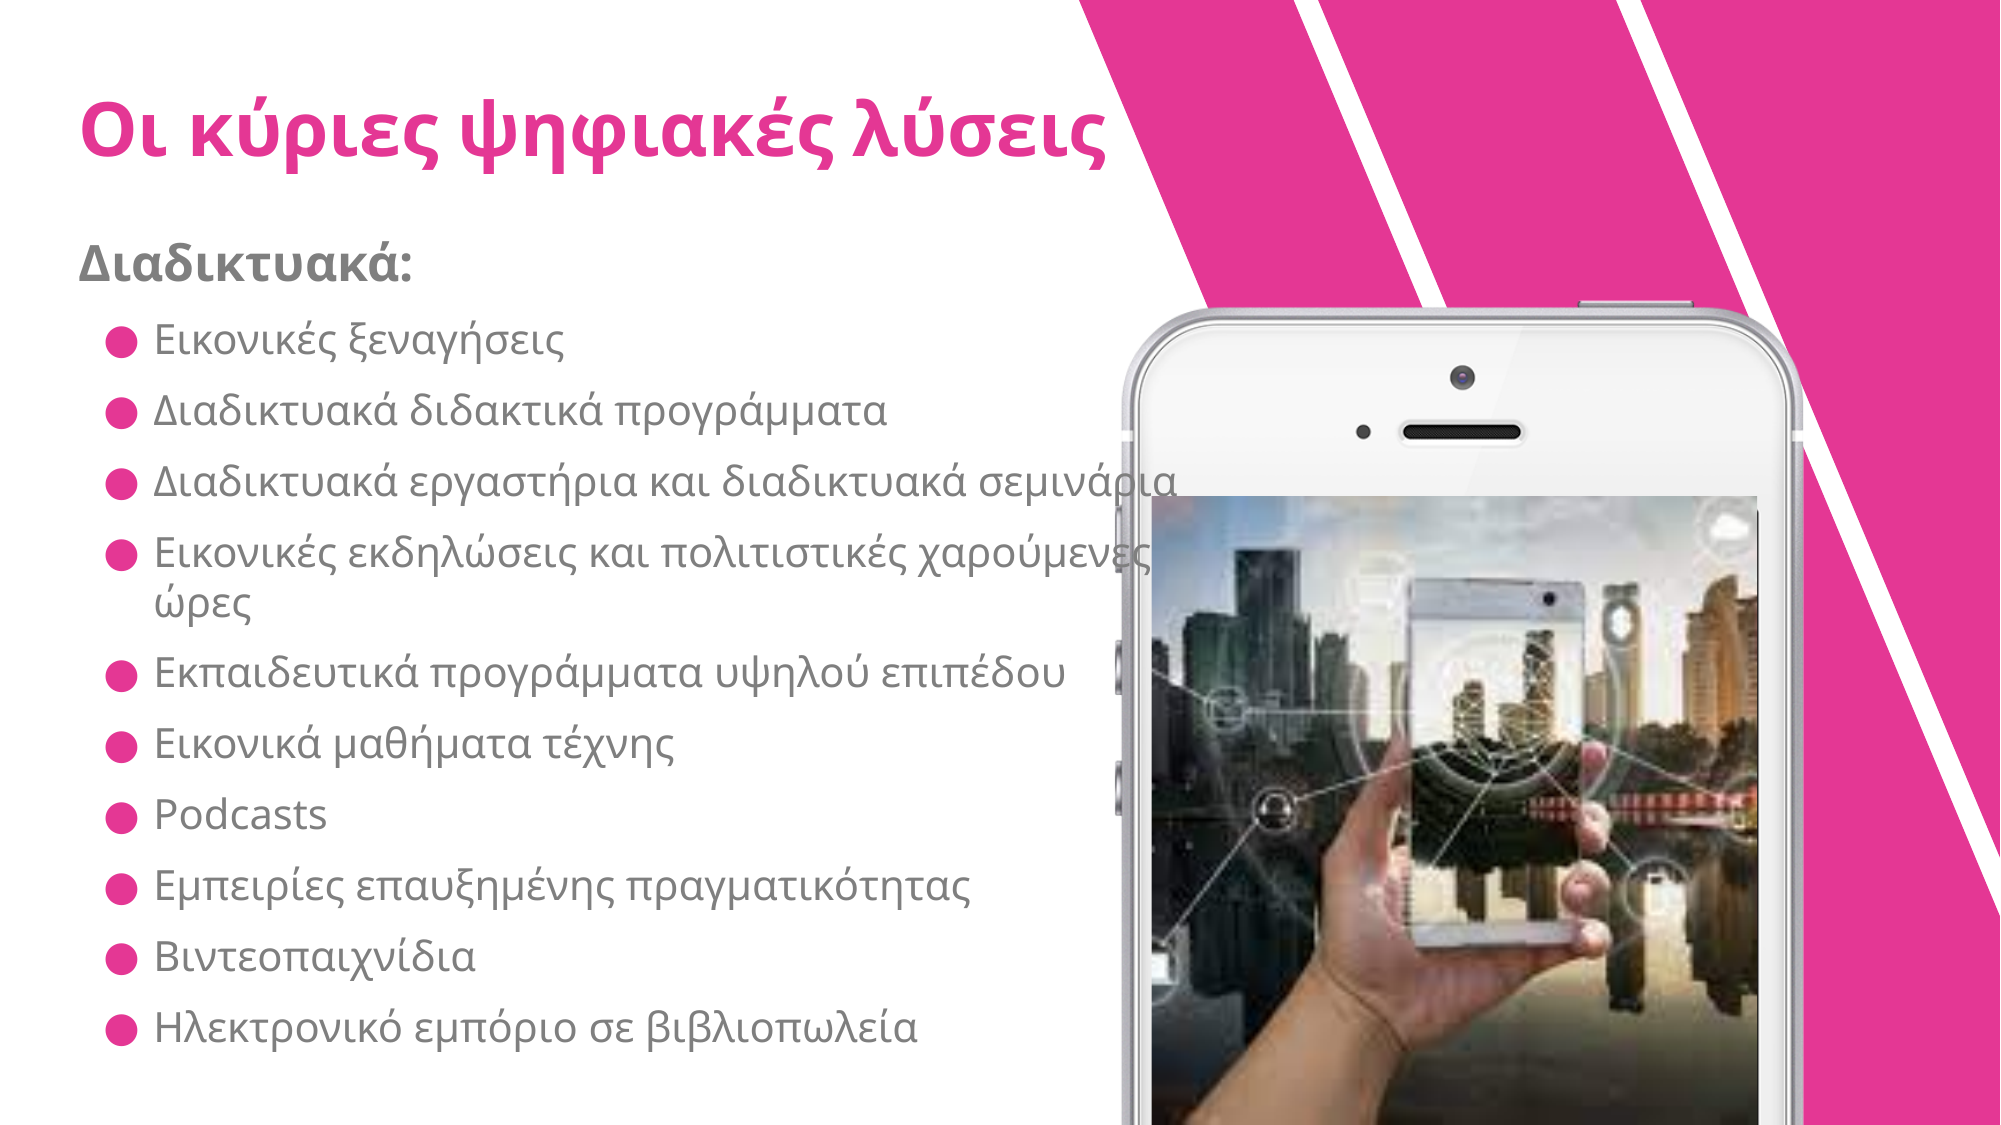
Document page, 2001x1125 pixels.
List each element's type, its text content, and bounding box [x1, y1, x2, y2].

list Οι κύριες ψηφιακές λύσεις Διαδικτυακά: Εικονικές ξεναγήσεις Διαδικτυακά διδακτικά προγράμματα Διαδικτυακά εργαστήρια και διαδικτυακά σεμινάρια Εικονικές εκδηλώσεις και πολιτιστικές χαρούμενες ώρες Εκπαιδευτικά προγράμματα υψηλού επιπέδου Εικονικά μαθήματα τέχνης Podcasts Εμπειρίες επαυξημένης πραγματικότητας Βιντεοπαιχνίδια Ηλεκτρονικό εμπόριο σε βιβλιοπωλεία [63, 74, 1199, 964]
picture [1078, 265, 1838, 1125]
